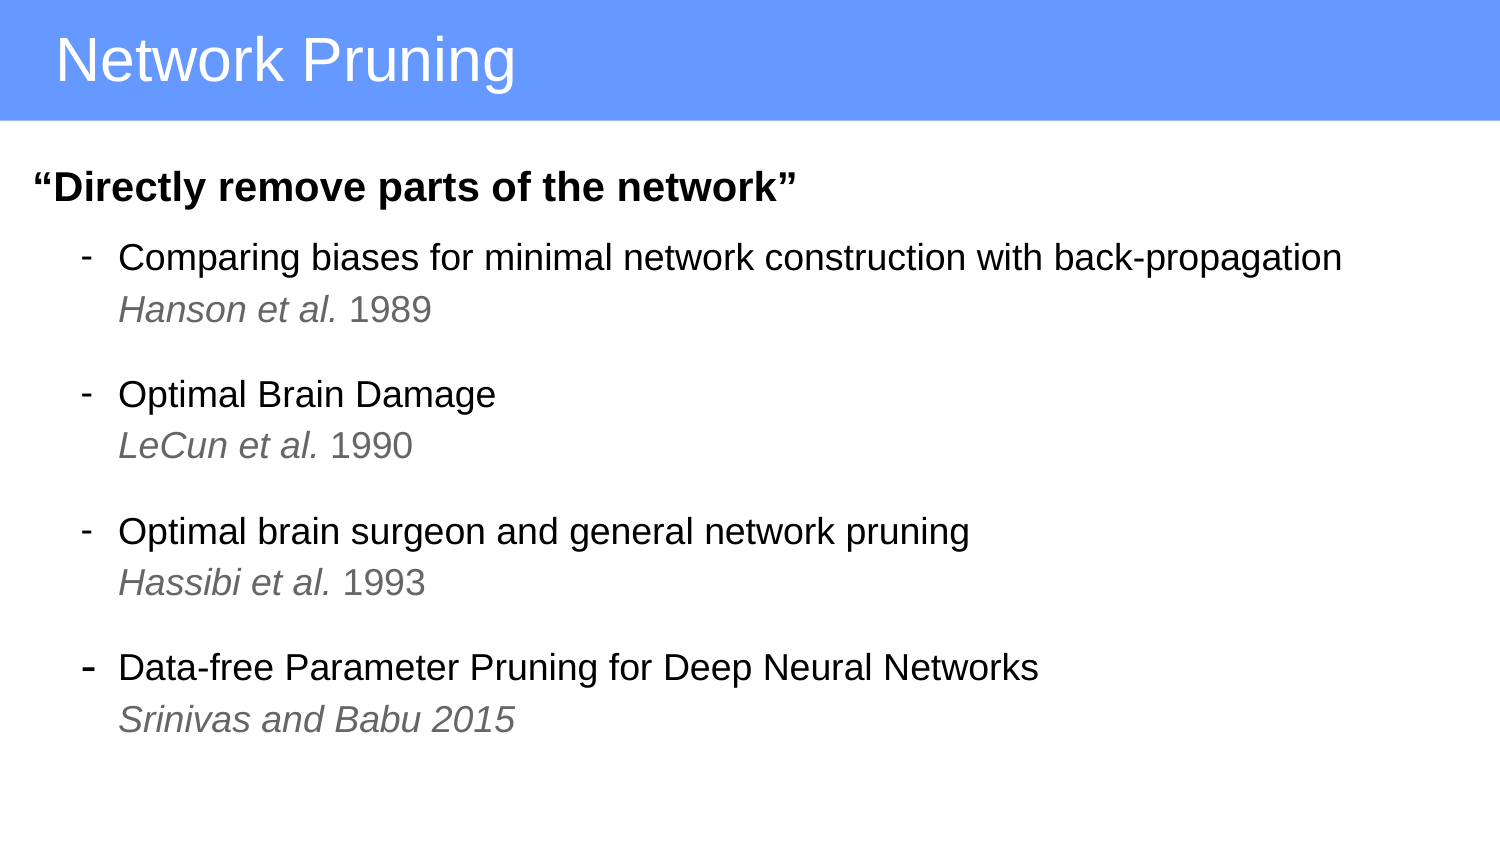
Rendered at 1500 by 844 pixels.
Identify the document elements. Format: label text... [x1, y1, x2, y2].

text_box Network Pruning [40, 4, 1439, 99]
list Comparing biases for minimal network construction with back-propagation Hanson et al. 1989 Optimal Brain Damage LeCun et al. 1990 Optimal brain surgeon and general network pruning Hassibi et al. 1993 Data-free Parameter Pruning for Deep Neural Networks Srinivas and Babu 2015 [28, 211, 1411, 786]
text_box “Directly remove parts of the network” [17, 136, 1386, 286]
text_box [0, 0, 1500, 121]
